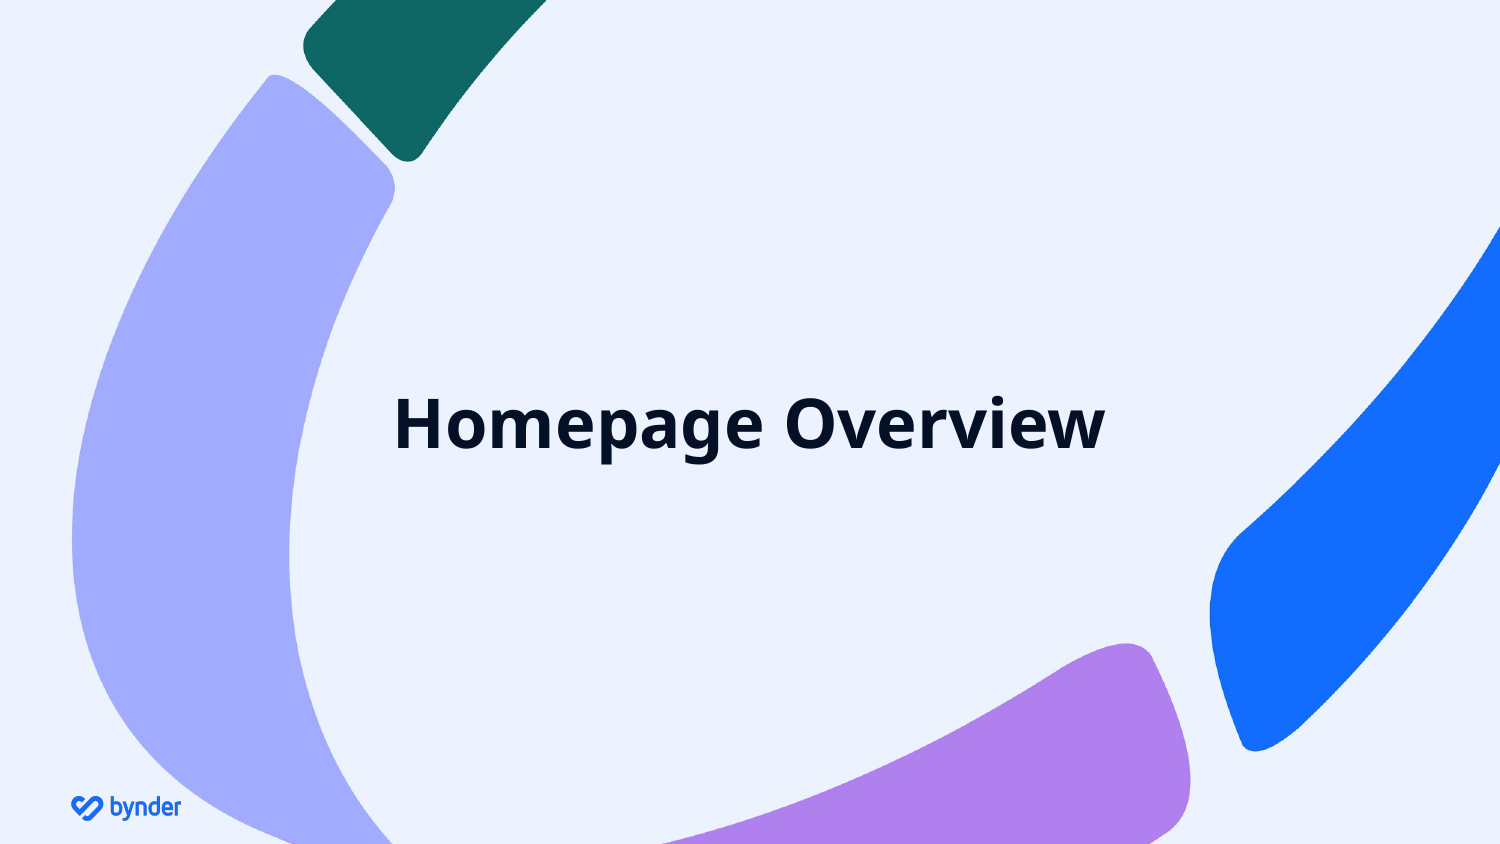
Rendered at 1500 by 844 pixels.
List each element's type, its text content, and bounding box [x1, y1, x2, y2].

picture [0, 0, 1500, 844]
title Homepage Overview [71, 185, 1429, 657]
